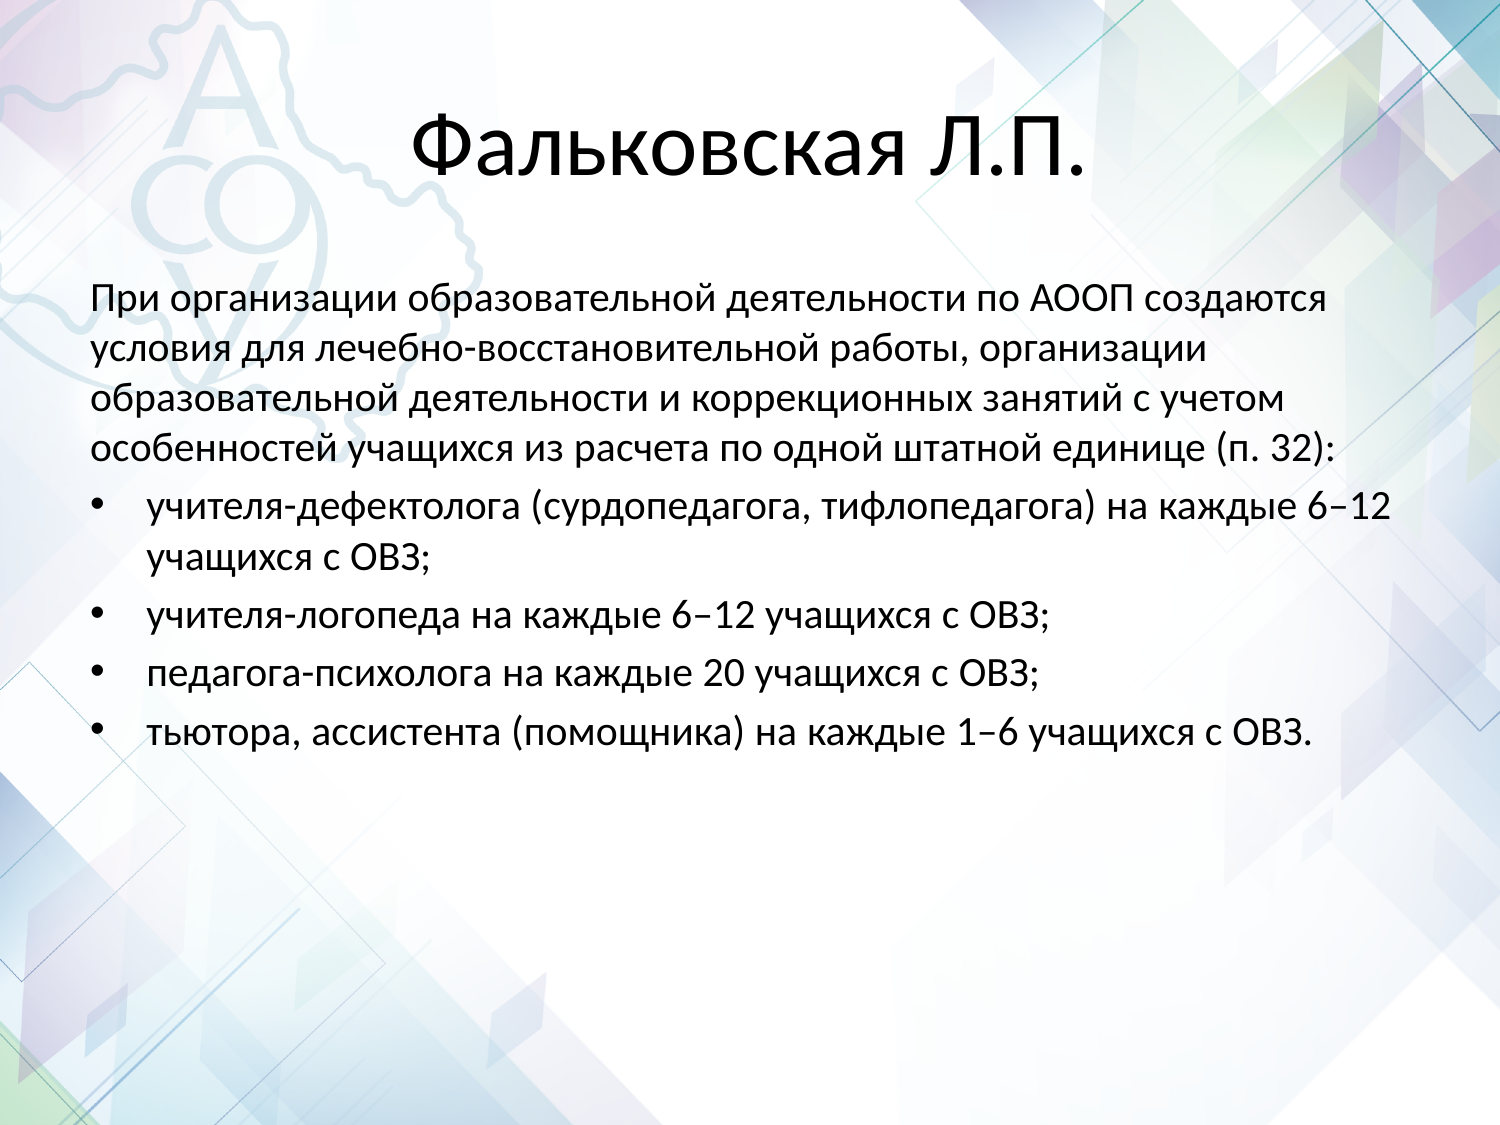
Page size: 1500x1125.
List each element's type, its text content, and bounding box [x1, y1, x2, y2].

list При организации образовательной деятельности по АООП создаются условия для лечебно-восстановительной работы, организации образовательной деятельности и коррекционных занятий с учетом особенностей учащихся из расчета по одной штатной единице (п. 32): учителя-дефектолога (сурдопедагога, тифлопедагога) на каждые 6–12 учащихся с ОВЗ; учителя-логопеда на каждые 6–12 учащихся с ОВЗ; педагога-психолога на каждые 20 учащихся с ОВЗ; тьютора, ассистента (помощника) на каждые 1–6 учащихся с ОВЗ. [75, 262, 1425, 1005]
title Фальковская Л.П. [75, 45, 1425, 233]
picture [0, 0, 1500, 1125]
